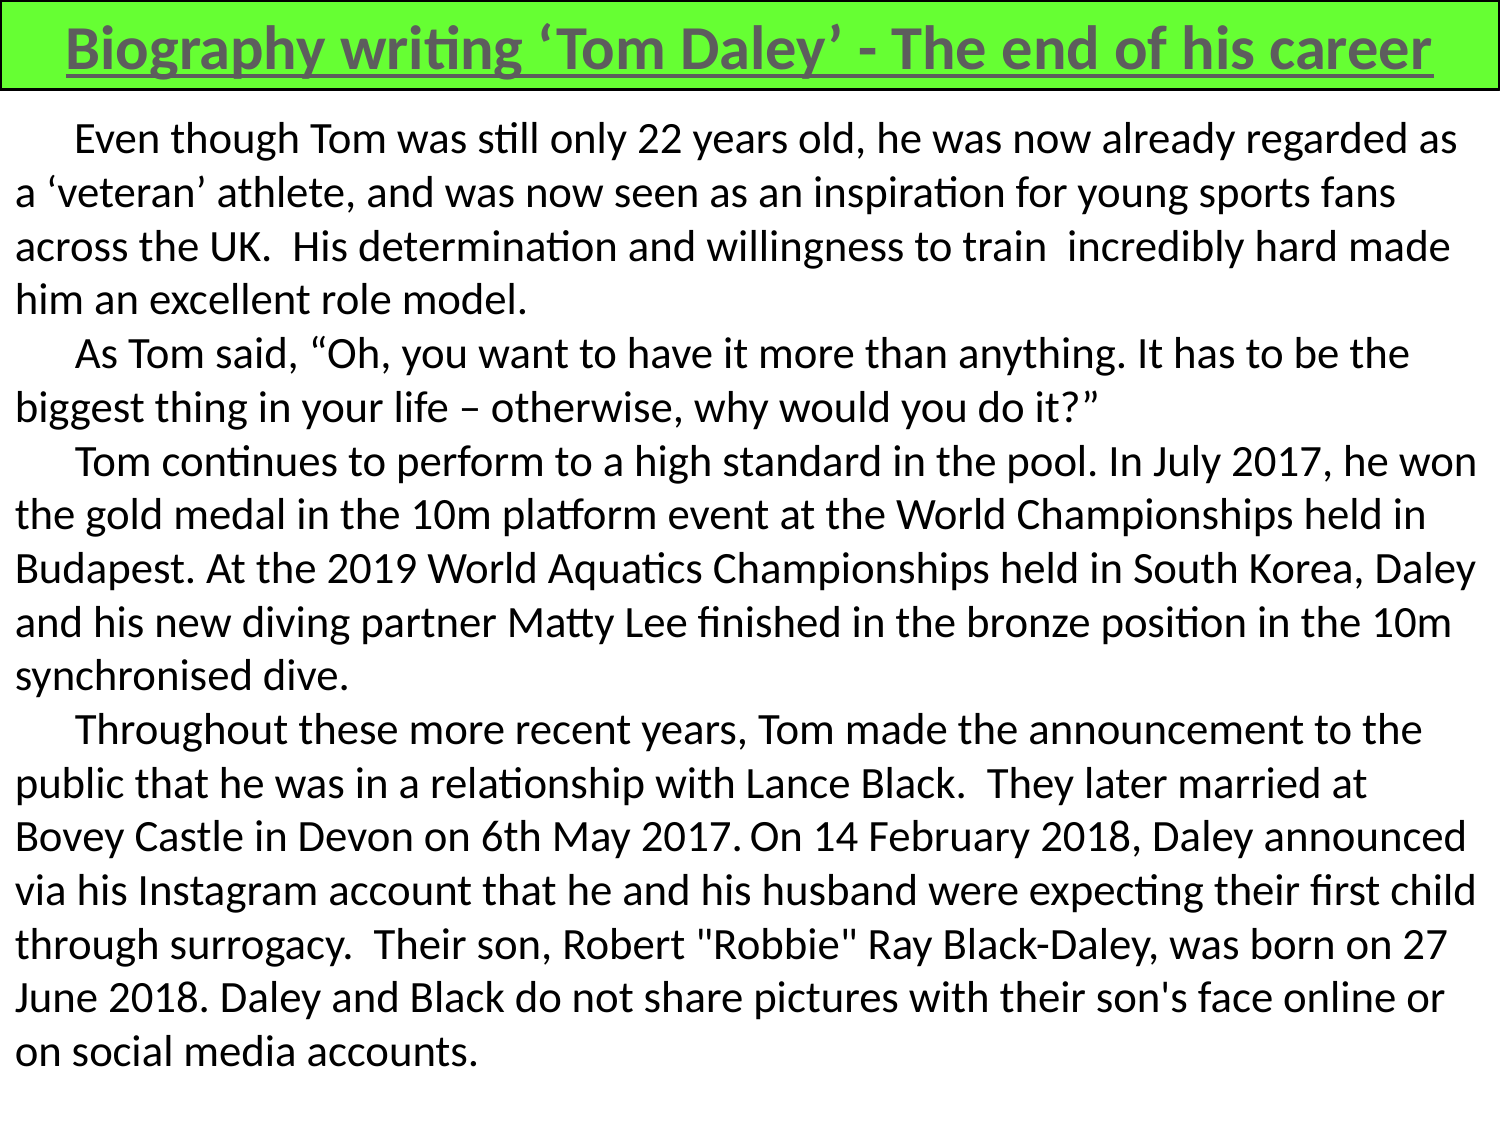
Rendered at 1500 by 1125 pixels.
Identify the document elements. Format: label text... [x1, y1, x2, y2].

text_box Biography writing ‘Tom Daley’ - The end of his career [0, 0, 1500, 90]
text_box Even though Tom was still only 22 years old, he was now already regarded as a ‘veteran’ athlete, and was now seen as an inspiration for young sports fans across the UK. His determination and willingness to train incredibly hard made him an excellent role model. As Tom said, “Oh, you want to have it more than anything. It has to be the biggest thing in your life – otherwise, why would you do it?” Tom continues to perform to a high standard in the pool. In July 2017, he won the gold medal in the 10m platform event at the World Championships held in Budapest. At the 2019 World Aquatics Championships held in South Korea, Daley and his new diving partner Matty Lee finished in the bronze position in the 10m synchronised dive. Throughout these more recent years, Tom made the announcement to the public that he was in a relationship with Lance Black. They later married at Bovey Castle in Devon on 6th May 2017. On 14 February 2018, Daley announced via his Instagram account that he and his husband were expecting their first child through surrogacy. Their son, Robert "Robbie" Ray Black-Daley, was born on 27 June 2018. Daley and Black do not share pictures with their son's face online or on social media accounts. [0, 101, 1500, 1125]
